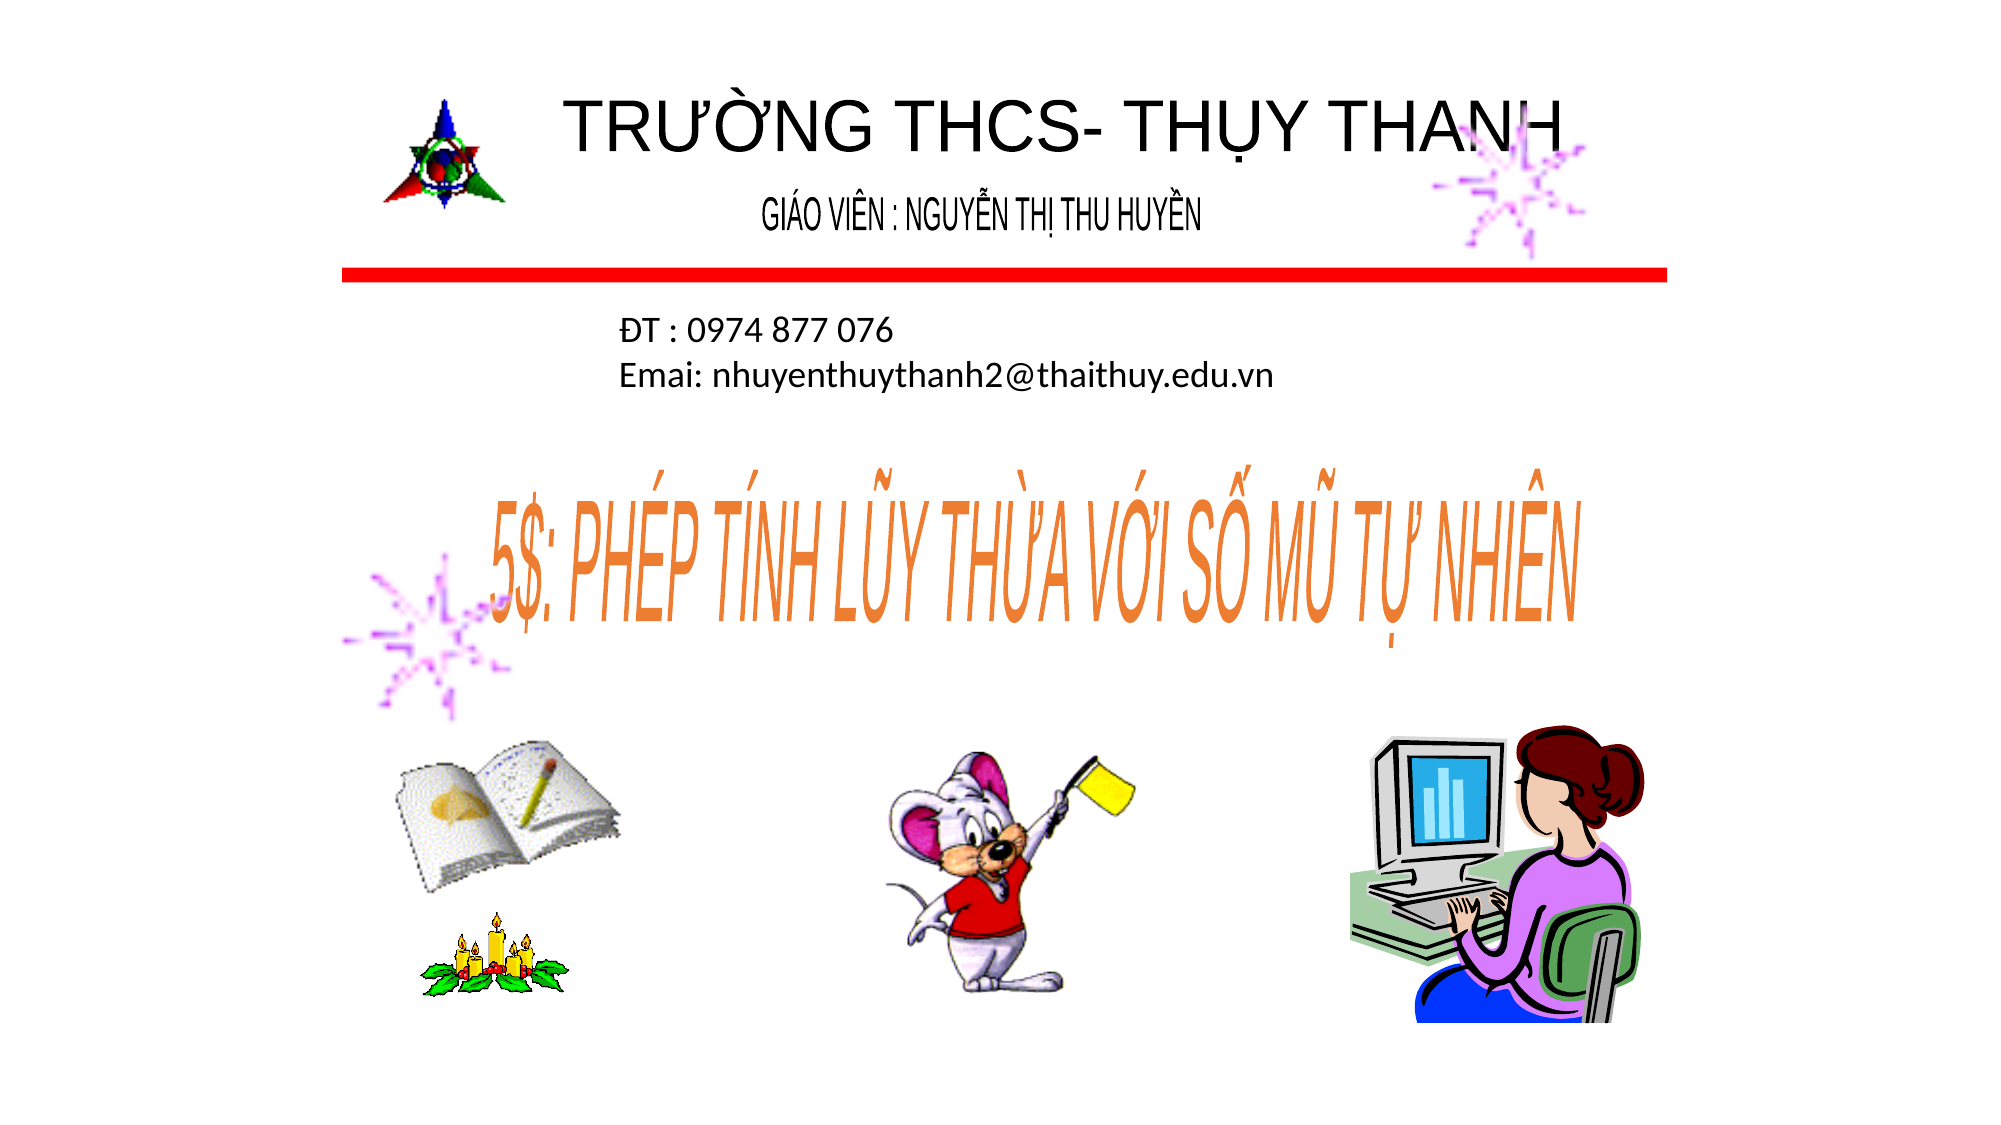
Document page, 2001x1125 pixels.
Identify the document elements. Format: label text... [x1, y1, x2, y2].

picture [374, 99, 513, 238]
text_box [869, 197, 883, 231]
picture [1349, 724, 1645, 1026]
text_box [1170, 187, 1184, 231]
picture [862, 737, 1138, 1000]
text_box ĐT : 0974 877 076 Emai: nhuyenthuythanh2@thaithuy.edu.vn [604, 297, 1283, 402]
picture [178, 549, 638, 998]
picture [1283, 102, 1618, 431]
